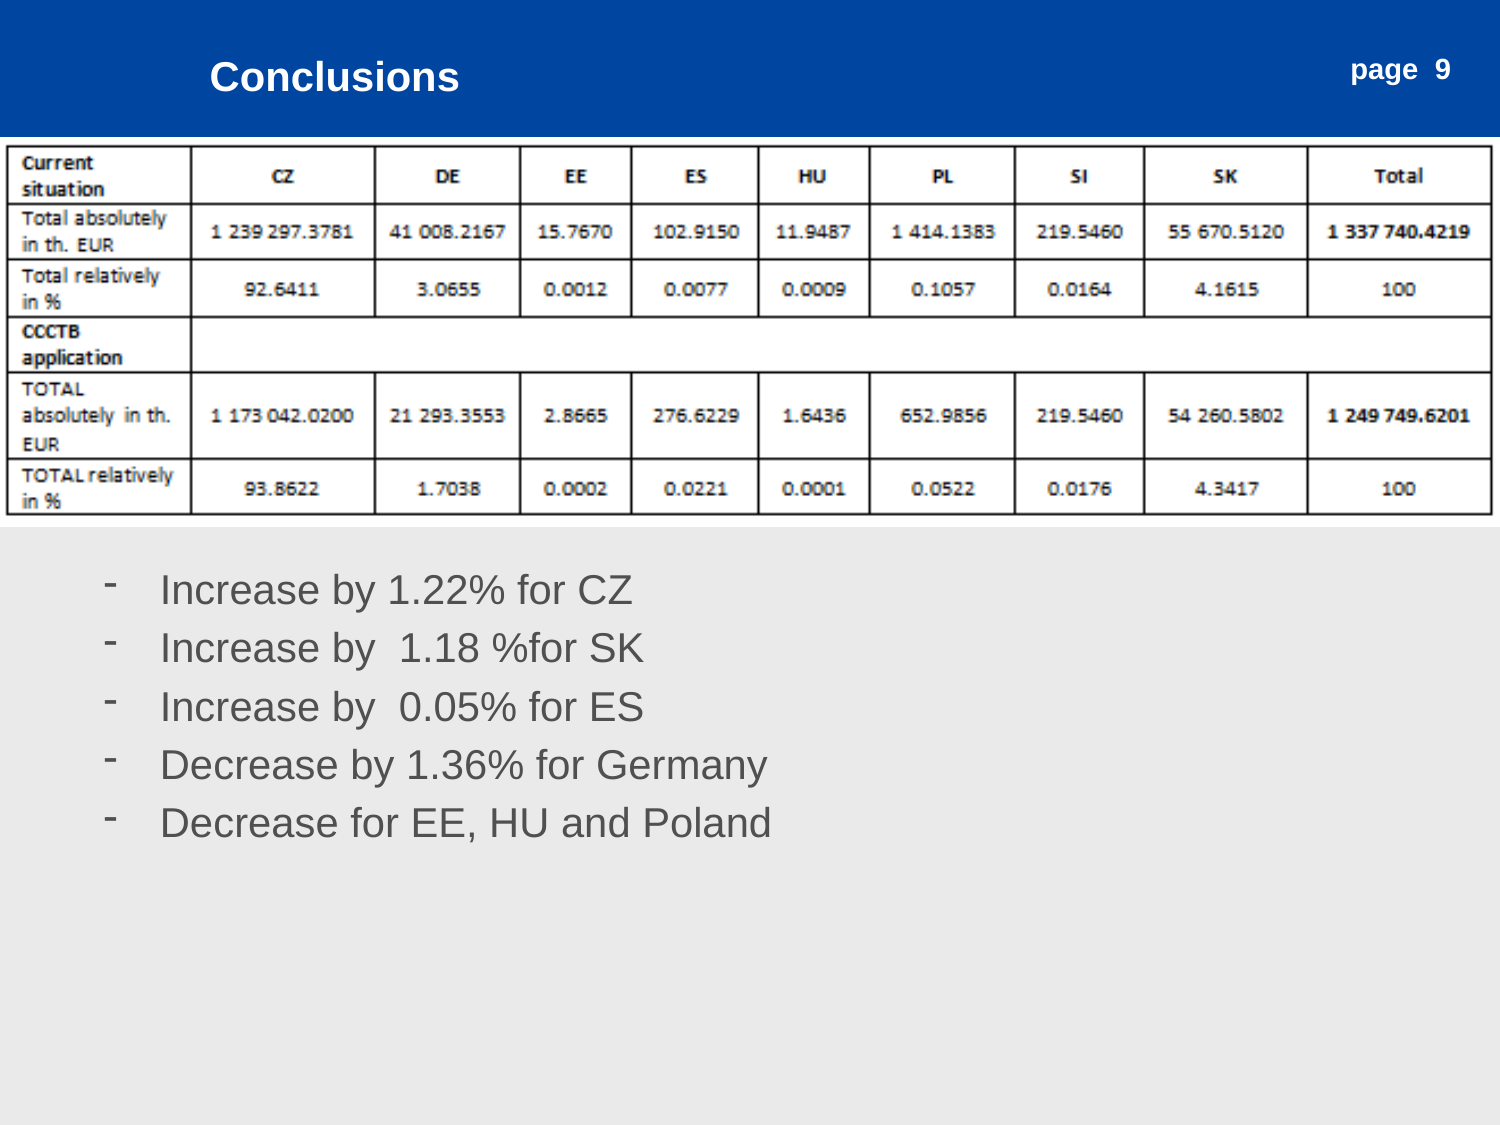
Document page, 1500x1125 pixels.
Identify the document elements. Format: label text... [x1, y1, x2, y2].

picture [0, 136, 1500, 528]
slide_number page 9 [1115, 42, 1467, 122]
text_box Conclusions [194, 42, 1341, 108]
list Increase by 1.22% for CZ Increase by 1.18 %for SK Increase by 0.05% for ES Decrease by 1.36% for Germany Decrease for EE, HU and Poland [88, 537, 1448, 1006]
